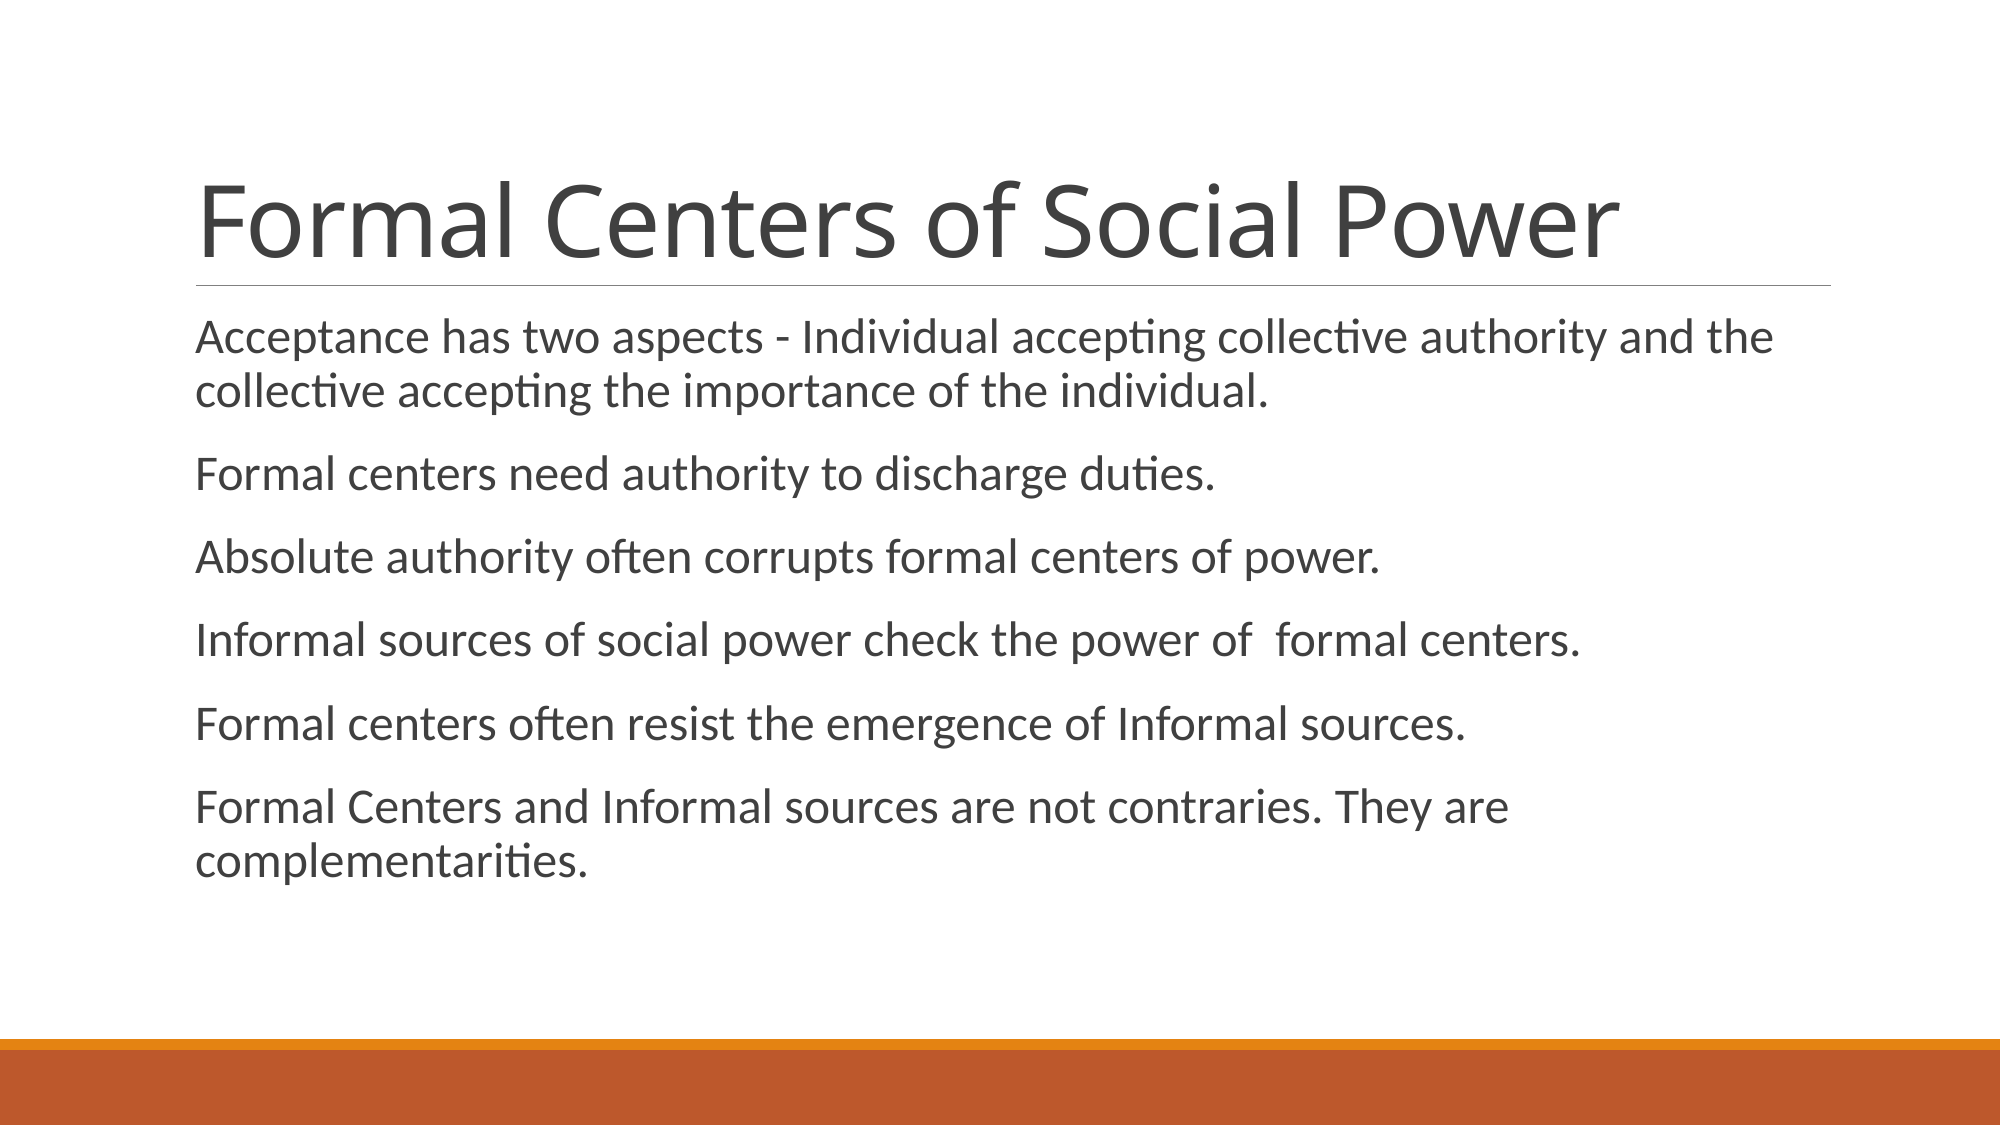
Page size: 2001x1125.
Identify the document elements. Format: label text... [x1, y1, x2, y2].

list Acceptance has two aspects - Individual accepting collective authority and the collective accepting the importance of the individual. Formal centers need authority to discharge duties. Absolute authority often corrupts formal centers of power. Informal sources of social power check the power of formal centers. Formal centers often resist the emergence of Informal sources. Formal Centers and Informal sources are not contraries. They are complementarities. [180, 302, 1830, 963]
title Formal Centers of Social Power [180, 47, 1830, 285]
